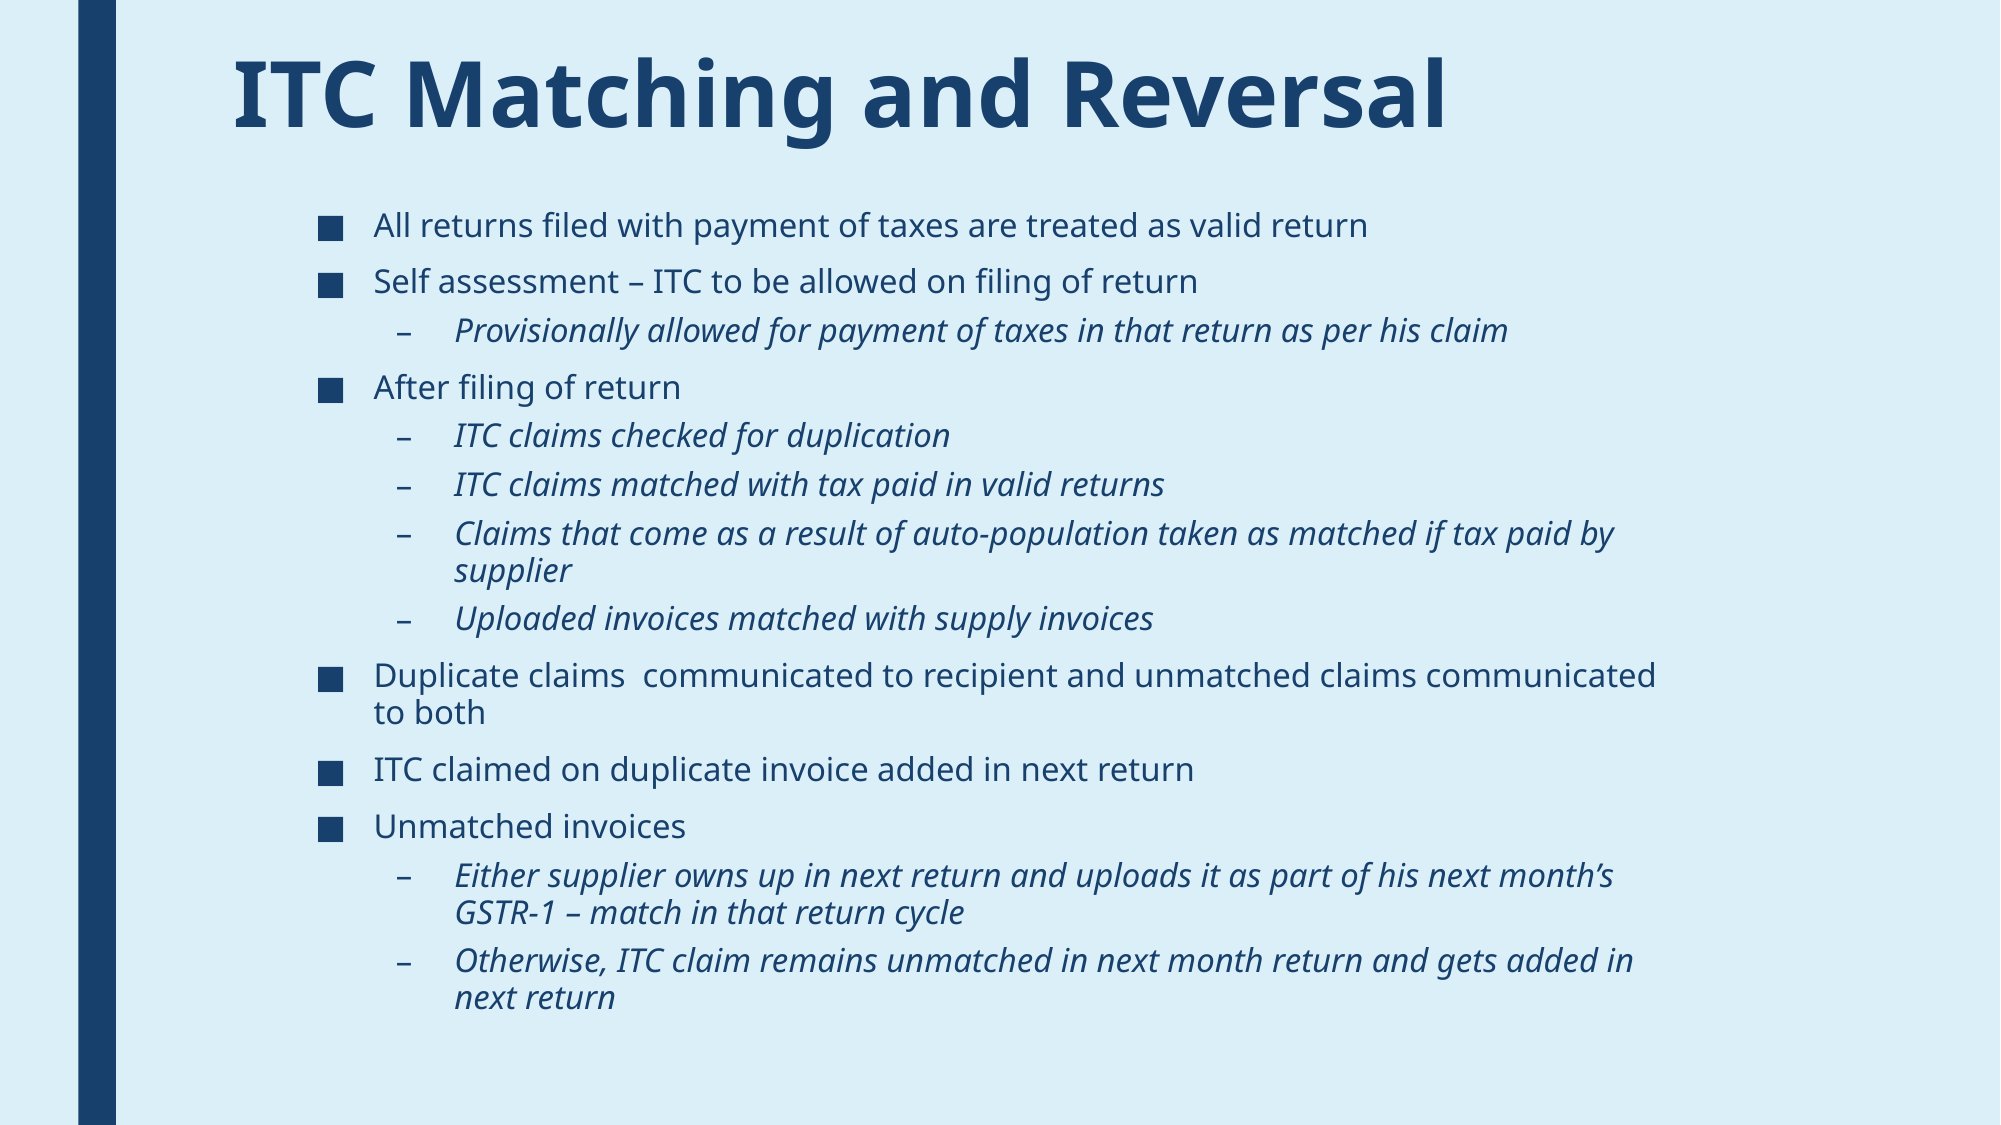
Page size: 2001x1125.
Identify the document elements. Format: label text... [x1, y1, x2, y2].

list All returns filed with payment of taxes are treated as valid return Self assessment – ITC to be allowed on filing of return Provisionally allowed for payment of taxes in that return as per his claim After filing of return ITC claims checked for duplication ITC claims matched with tax paid in valid returns Claims that come as a result of auto-population taken as matched if tax paid by supplier Uploaded invoices matched with supply invoices Duplicate claims communicated to recipient and unmatched claims communicated to both ITC claimed on duplicate invoice added in next return Unmatched invoices Either supplier owns up in next return and uploads it as part of his next month’s GSTR-1 – match in that return cycle Otherwise, ITC claim remains unmatched in next month return and gets added in next return [300, 200, 1713, 1025]
title ITC Matching and Reversal [218, 41, 1794, 286]
